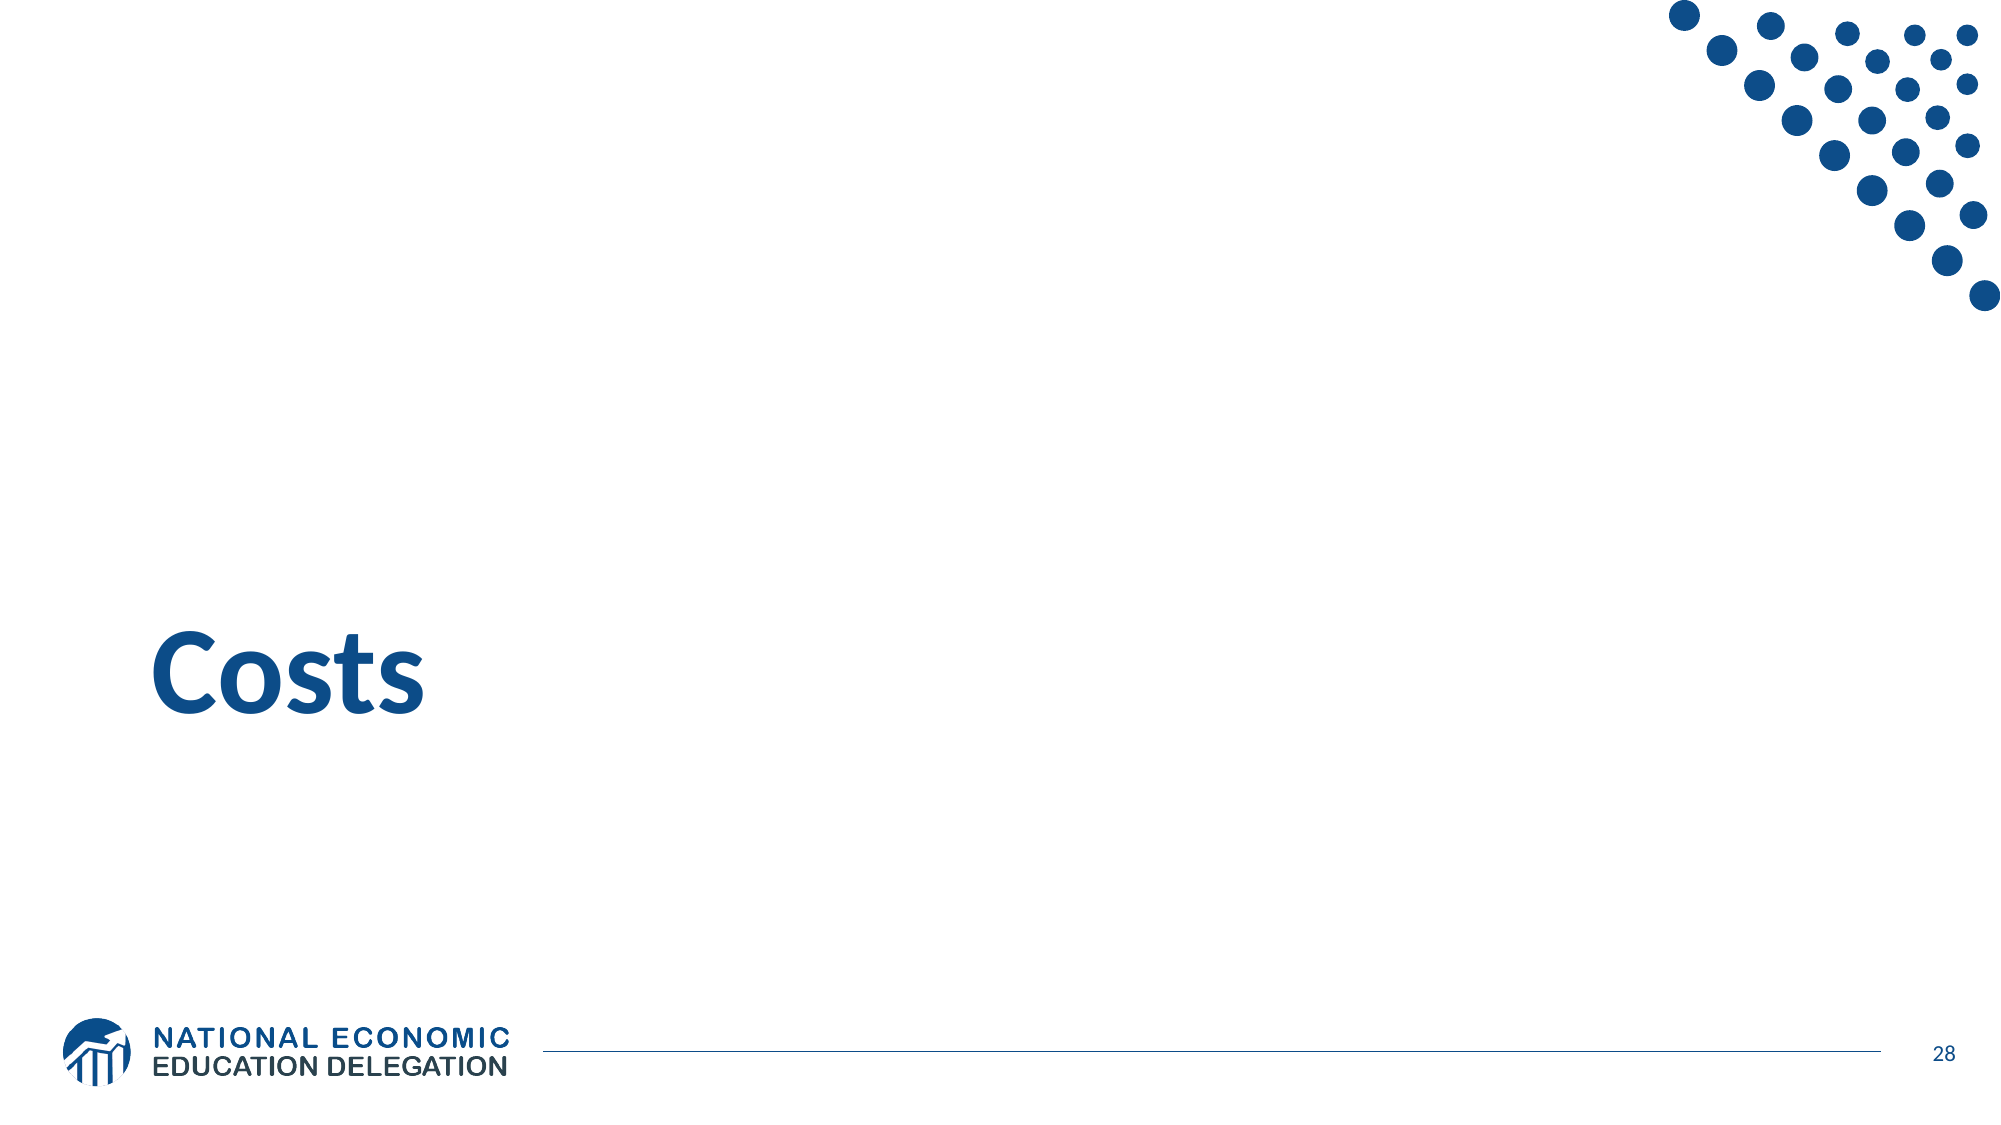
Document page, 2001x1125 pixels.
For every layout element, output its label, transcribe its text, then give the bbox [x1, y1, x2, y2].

slide_number 28 [1521, 1022, 1972, 1082]
picture [55, 1013, 520, 1091]
title Costs [136, 280, 1862, 749]
